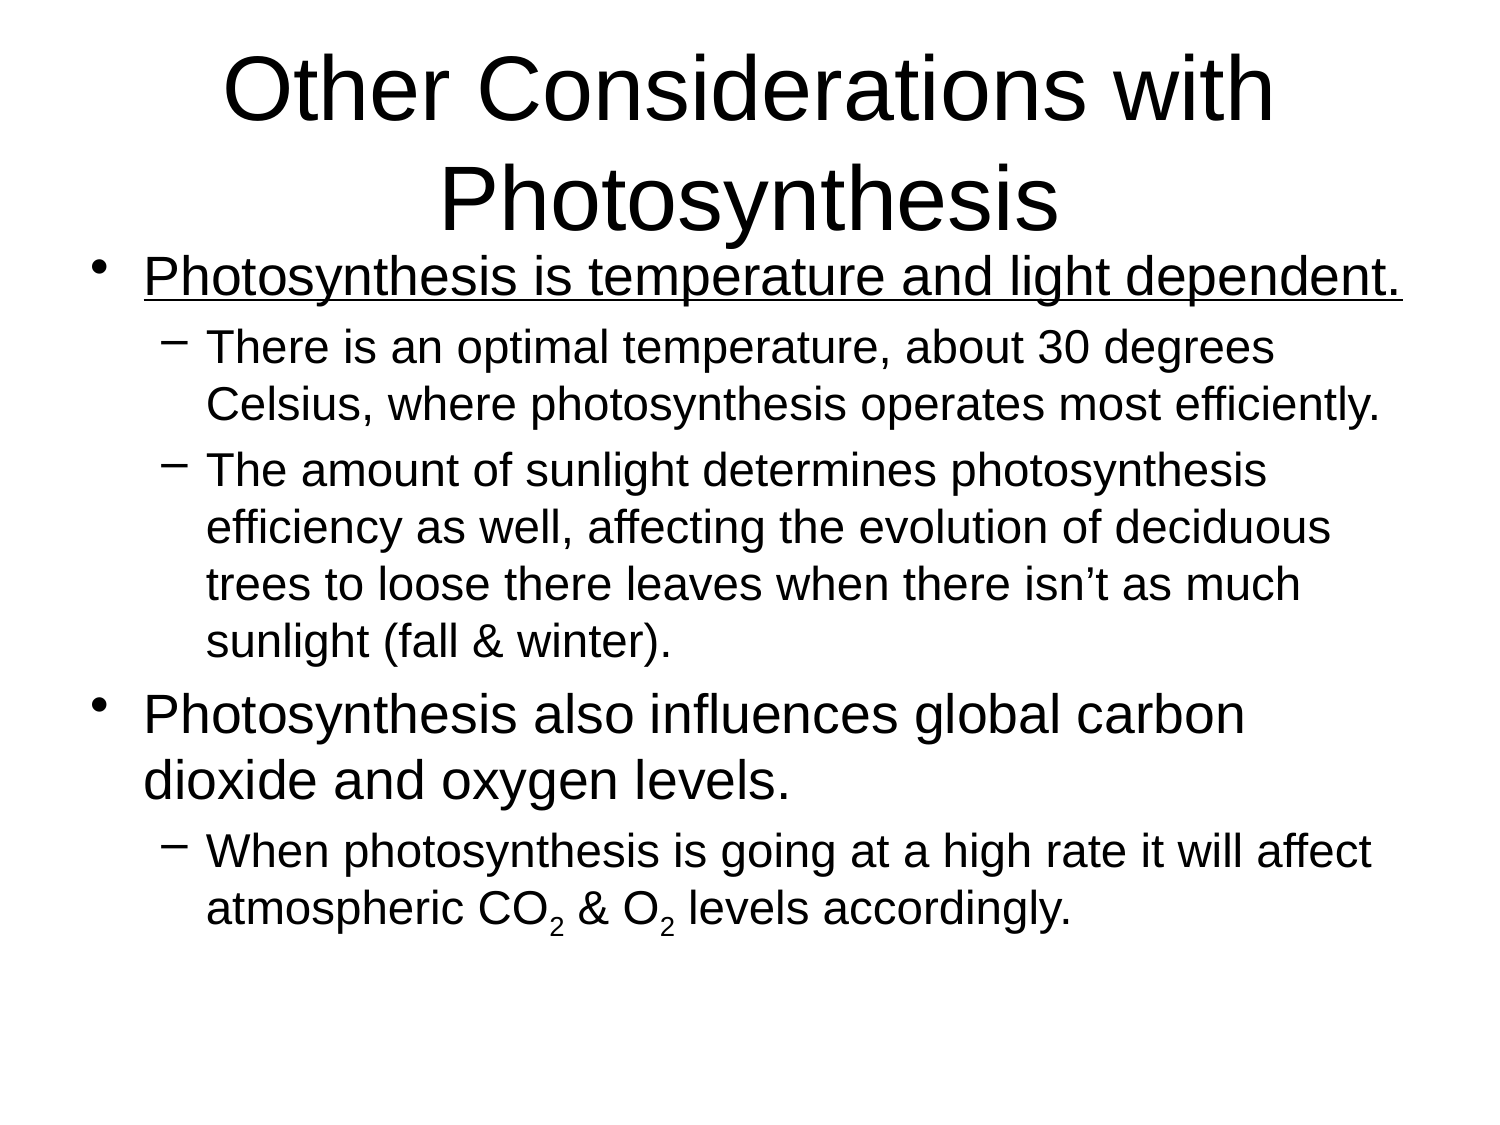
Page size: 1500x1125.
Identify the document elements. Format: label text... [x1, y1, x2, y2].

list Photosynthesis is temperature and light dependent. There is an optimal temperature, about 30 degrees Celsius, where photosynthesis operates most efficiently. The amount of sunlight determines photosynthesis efficiency as well, affecting the evolution of deciduous trees to loose there leaves when there isn’t as much sunlight (fall & winter). Photosynthesis also influences global carbon dioxide and oxygen levels. When photosynthesis is going at a high rate it will affect atmospheric CO2 & O2 levels accordingly. [75, 232, 1425, 1045]
title Other Considerations with Photosynthesis [75, 45, 1425, 232]
